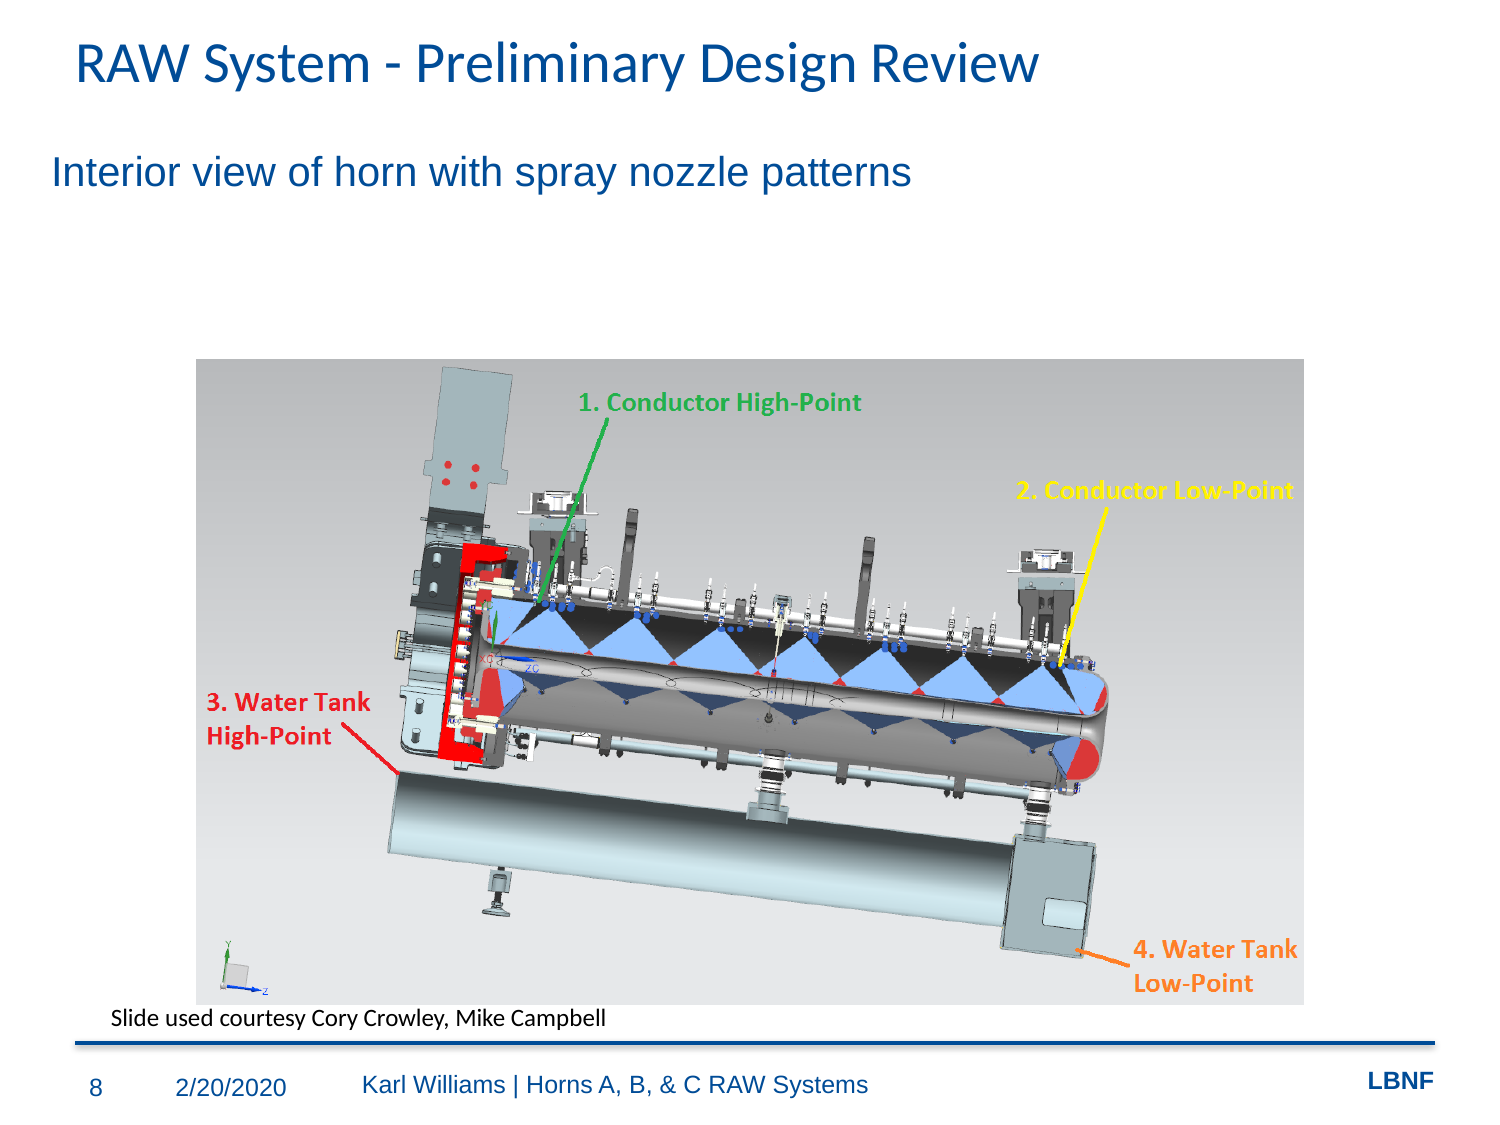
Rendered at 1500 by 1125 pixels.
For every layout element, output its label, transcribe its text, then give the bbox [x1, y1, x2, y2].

text_box Slide used courtesy Cory Crowley, Mike Campbell [96, 993, 709, 1039]
text_box 2/20/2020 [161, 1064, 348, 1095]
title RAW System - Preliminary Design Review [75, 41, 1436, 165]
picture [195, 359, 1304, 1005]
text_box 8 [74, 1064, 161, 1095]
text_box Interior view of horn with spray nozzle patterns [36, 137, 1463, 203]
text_box Karl Williams | Horns A, B, & C RAW Systems [347, 1061, 1269, 1093]
